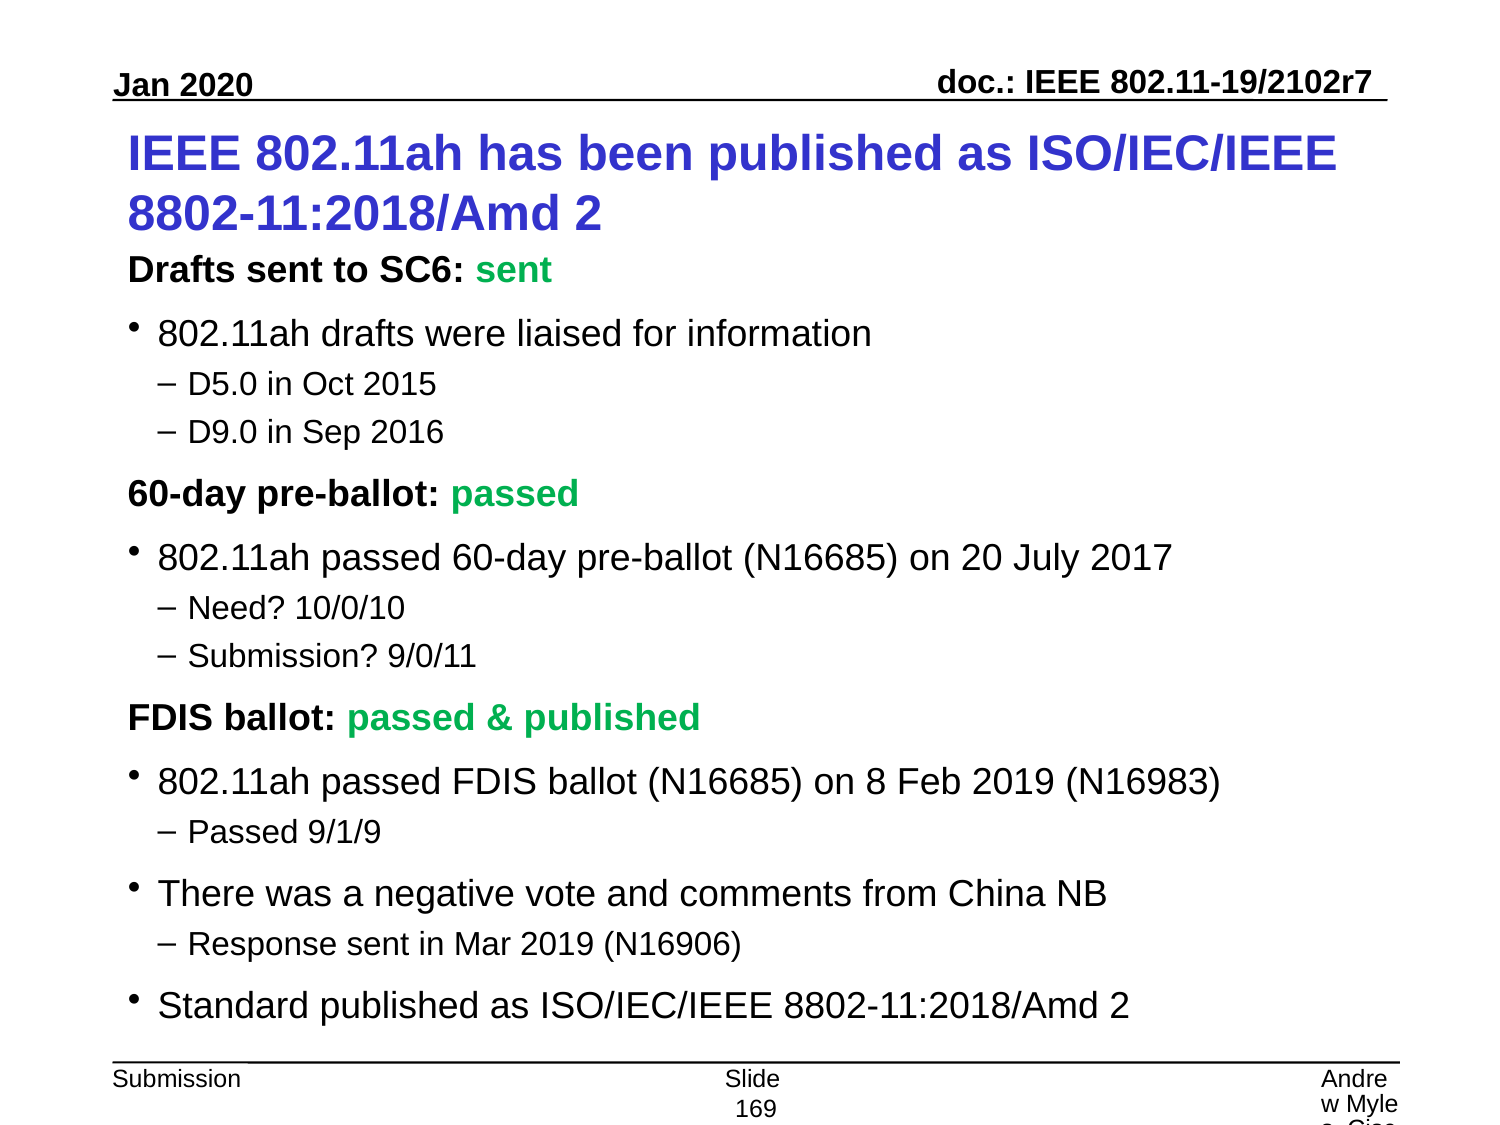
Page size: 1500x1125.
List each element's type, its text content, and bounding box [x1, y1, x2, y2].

list Drafts sent to SC6: sent 802.11ah drafts were liaised for information D5.0 in Oct 2015 D9.0 in Sep 2016 60-day pre-ballot: passed 802.11ah passed 60-day pre-ballot (N16685) on 20 July 2017 Need? 10/0/10 Submission? 9/0/11 FDIS ballot: passed & published 802.11ah passed FDIS ballot (N16685) on 8 Feb 2019 (N16983) Passed 9/1/9 There was a negative vote and comments from China NB Response sent in Mar 2019 (N16906) Standard published as ISO/IEC/IEEE 8802-11:2018/Amd 2 [112, 237, 1388, 913]
title IEEE 802.11ah has been published as ISO/IEC/IEEE 8802-11:2018/Amd 2 [112, 112, 1388, 237]
footer Andrew Myles, Cisco [1320, 1061, 1402, 1093]
slide_number Slide 169 [709, 1061, 803, 1093]
